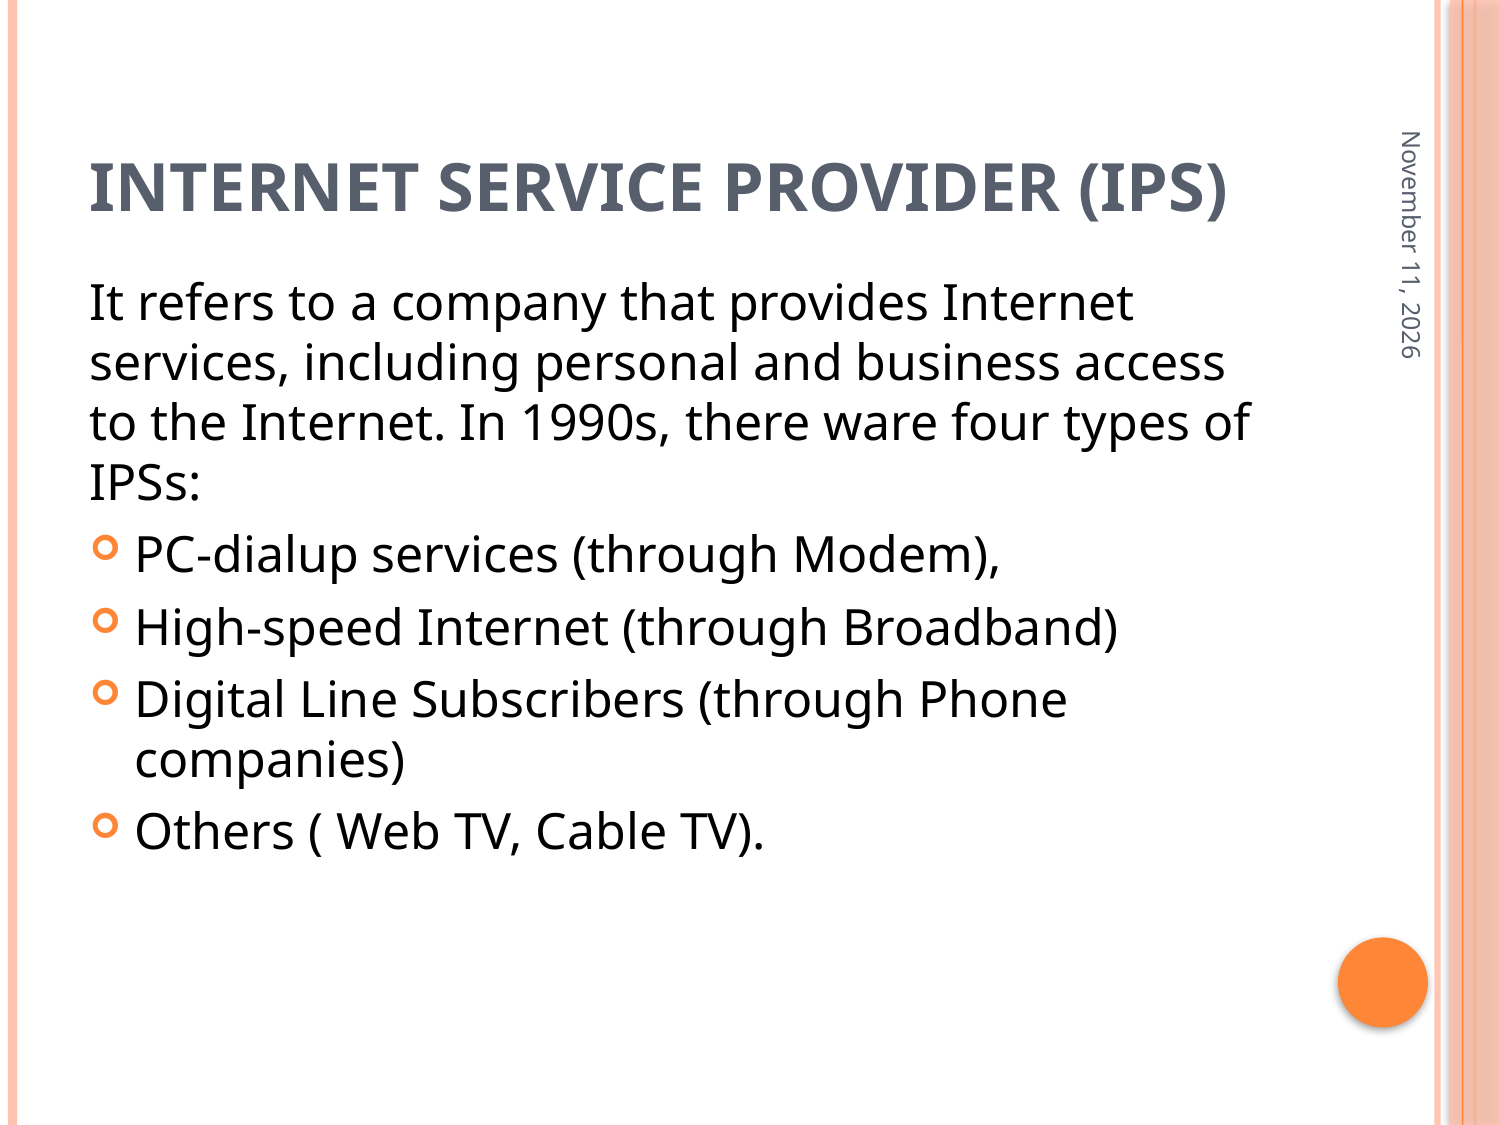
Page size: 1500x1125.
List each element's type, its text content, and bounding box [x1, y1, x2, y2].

title Internet Service Provider (IPS) [75, 45, 1300, 233]
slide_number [1378, 43, 1442, 374]
list It refers to a company that provides Internet services, including personal and business access to the Internet. In 1990s, there ware four types of IPSs: PC-dialup services (through Modem), High-speed Internet (through Broadband) Digital Line Subscribers (through Phone companies) Others ( Web TV, Cable TV). [75, 262, 1300, 1062]
